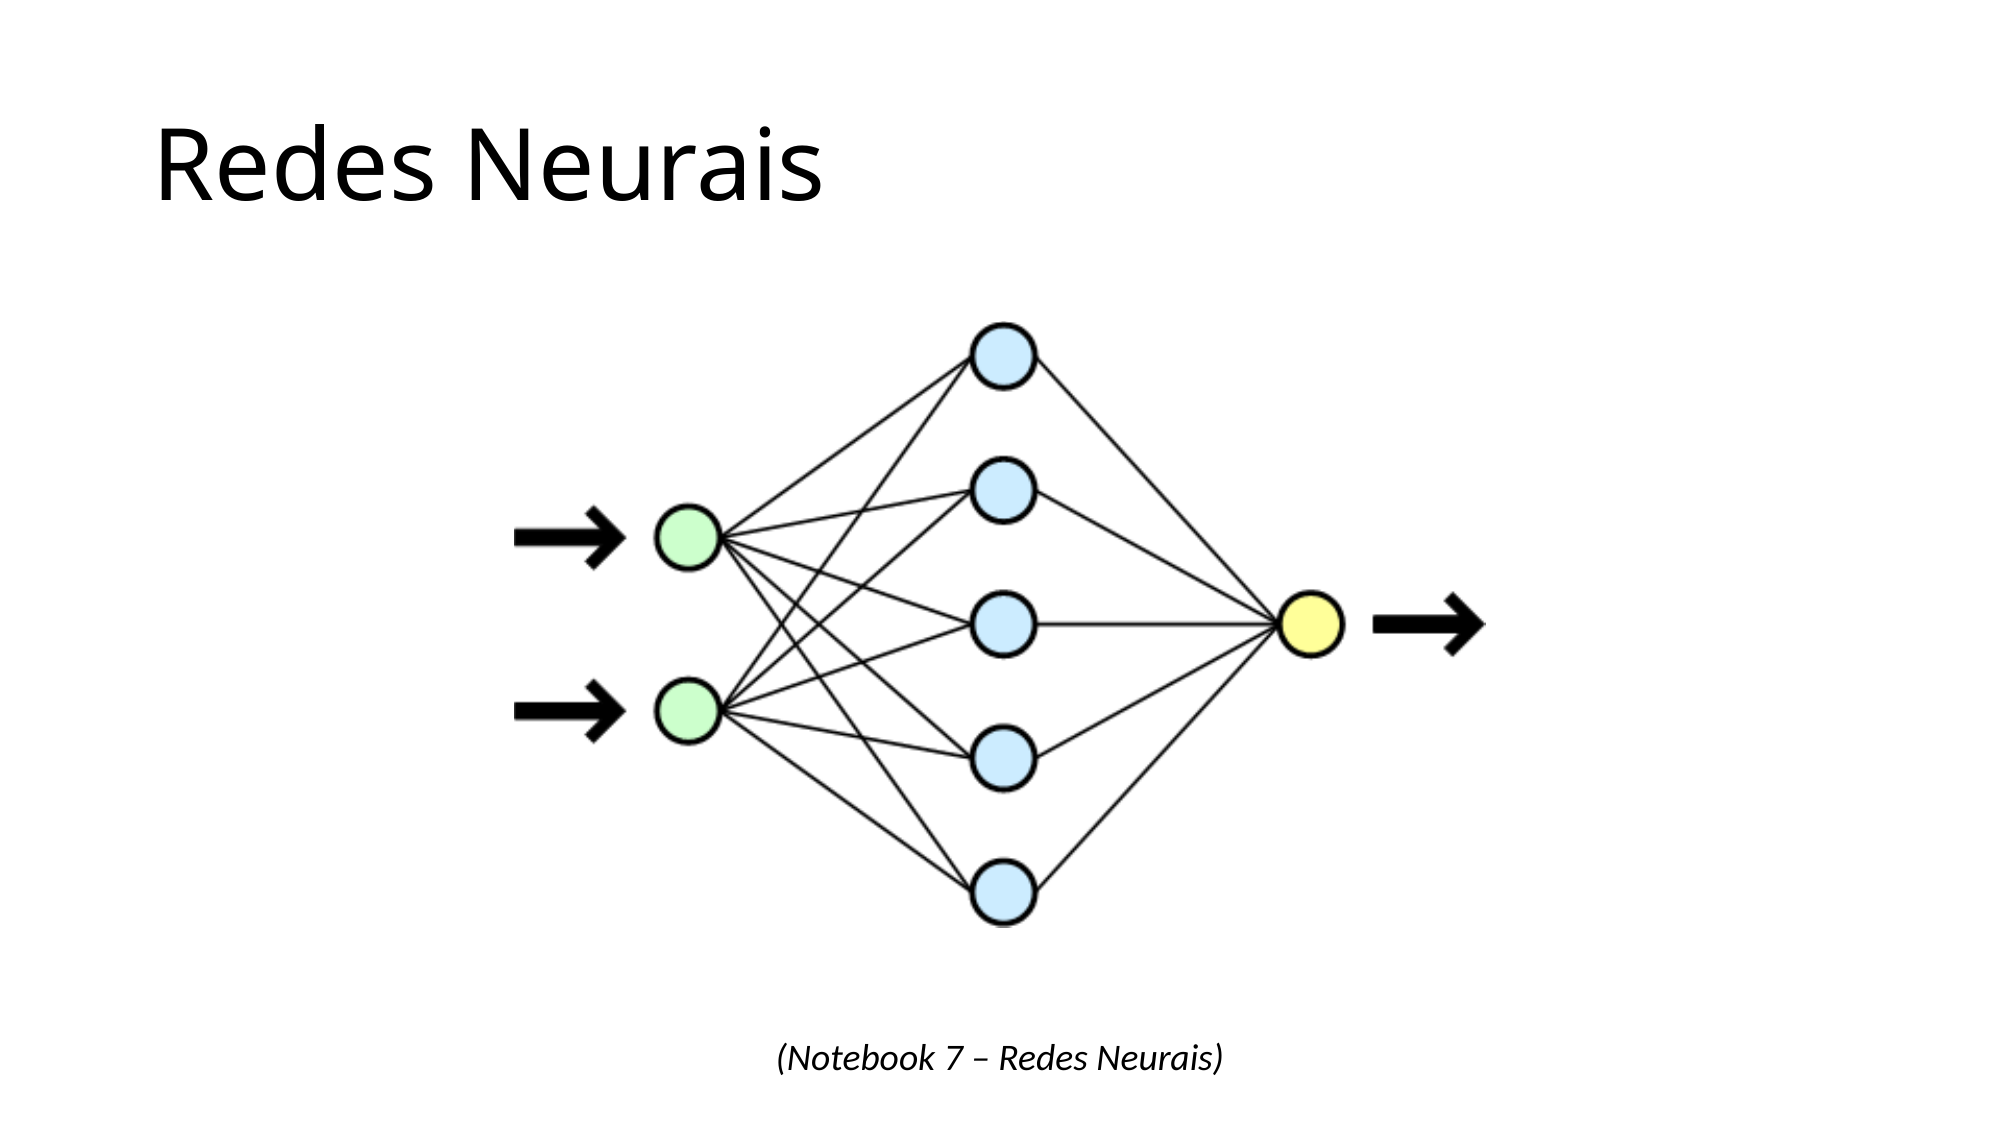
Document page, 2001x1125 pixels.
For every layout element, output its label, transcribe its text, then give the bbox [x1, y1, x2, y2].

text_box (Notebook 7 – Redes Neurais) [137, 1002, 1863, 1086]
title Redes Neurais [137, 59, 1863, 278]
picture [514, 321, 1486, 928]
